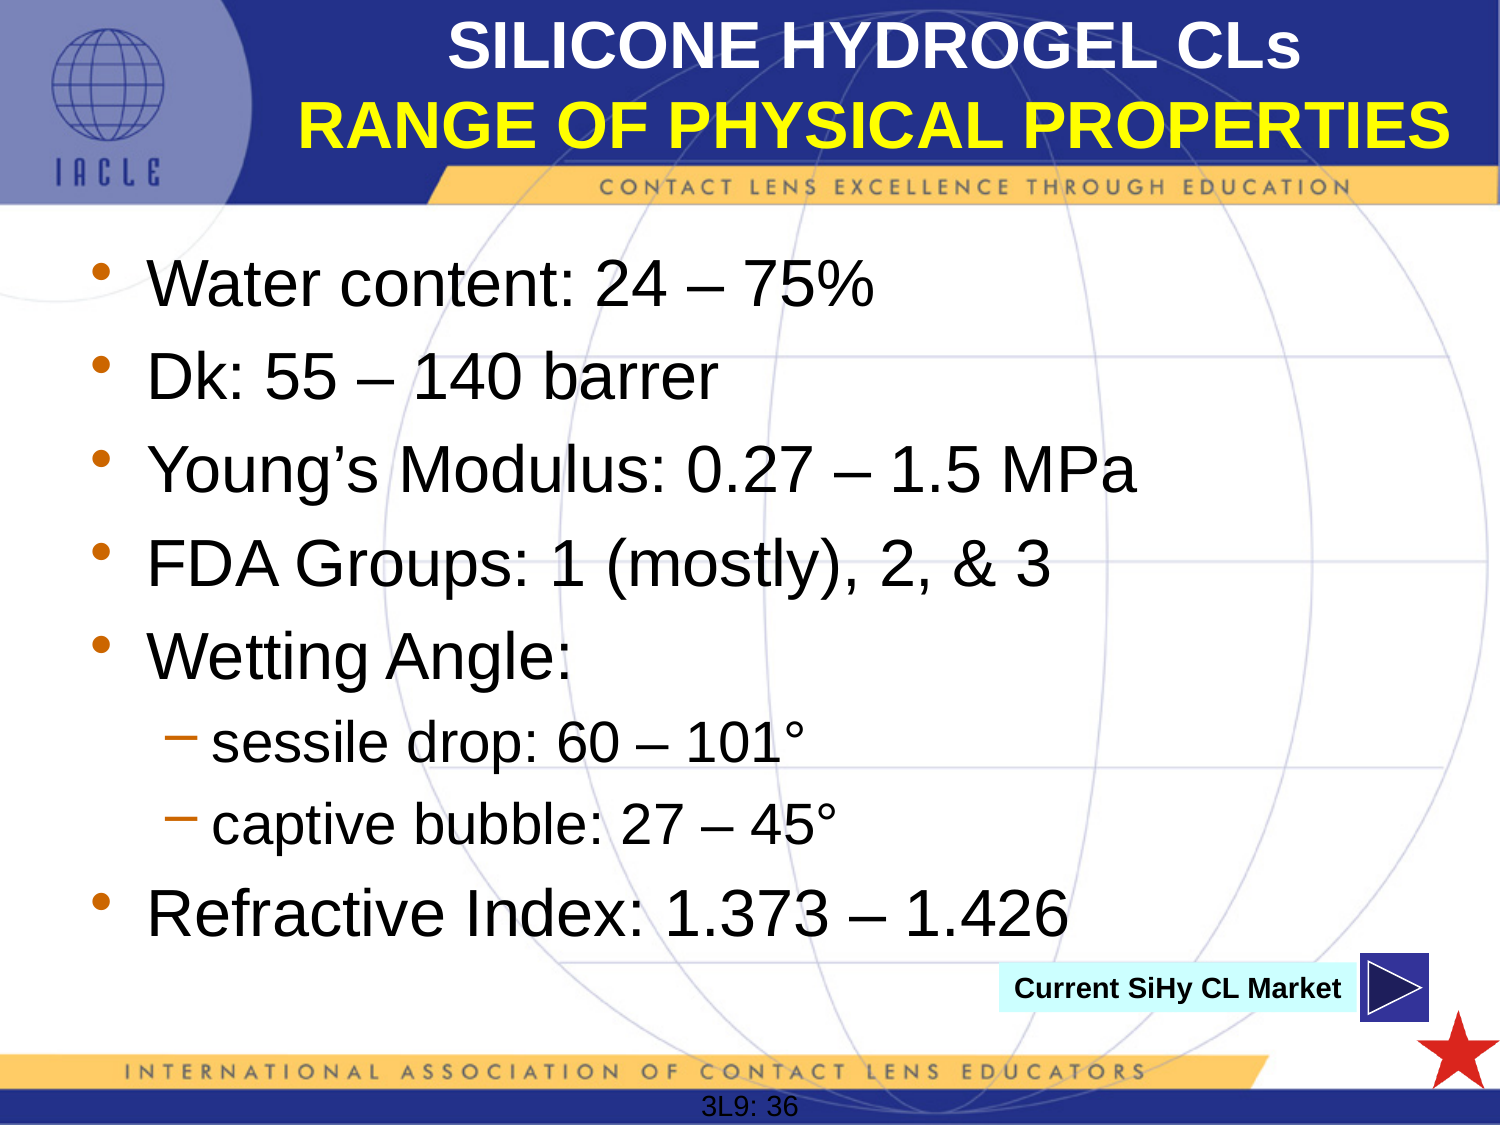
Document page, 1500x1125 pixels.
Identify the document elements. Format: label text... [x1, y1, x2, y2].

footer 3L9: 36 [512, 1079, 988, 1125]
picture [0, 0, 1500, 1125]
list Water content: 24 – 75% Dk: 55 – 140 barrer Young’s Modulus: 0.27 – 1.5 MPa FDA Groups: 1 (mostly), 2, & 3 Wetting Angle: sessile drop: 60 – 101° captive bubble: 27 – 45° Refractive Index: 1.373 – 1.426 [75, 232, 1425, 1125]
title SILICONE HYDROGEL CLs RANGE OF PHYSICAL PROPERTIES [200, 0, 1500, 176]
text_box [997, 952, 1431, 1024]
